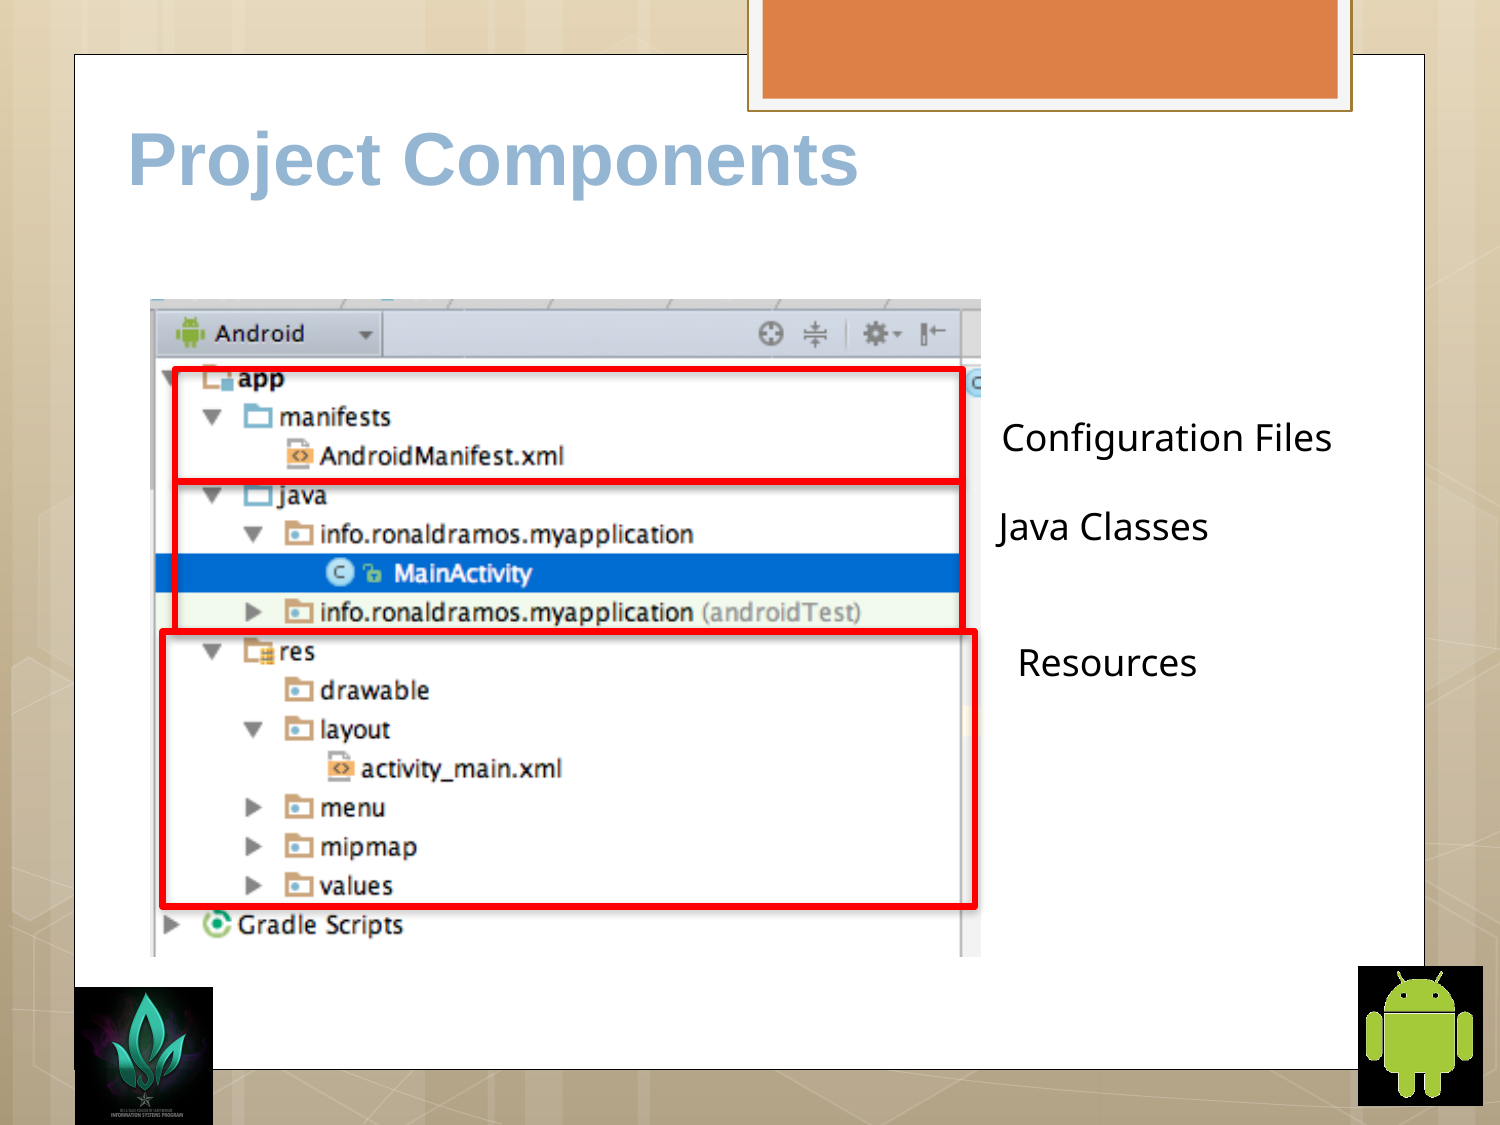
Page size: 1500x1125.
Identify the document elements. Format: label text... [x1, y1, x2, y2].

picture [1358, 966, 1483, 1107]
title Project Components [112, 88, 1335, 216]
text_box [149, 299, 1351, 957]
picture [75, 987, 213, 1125]
